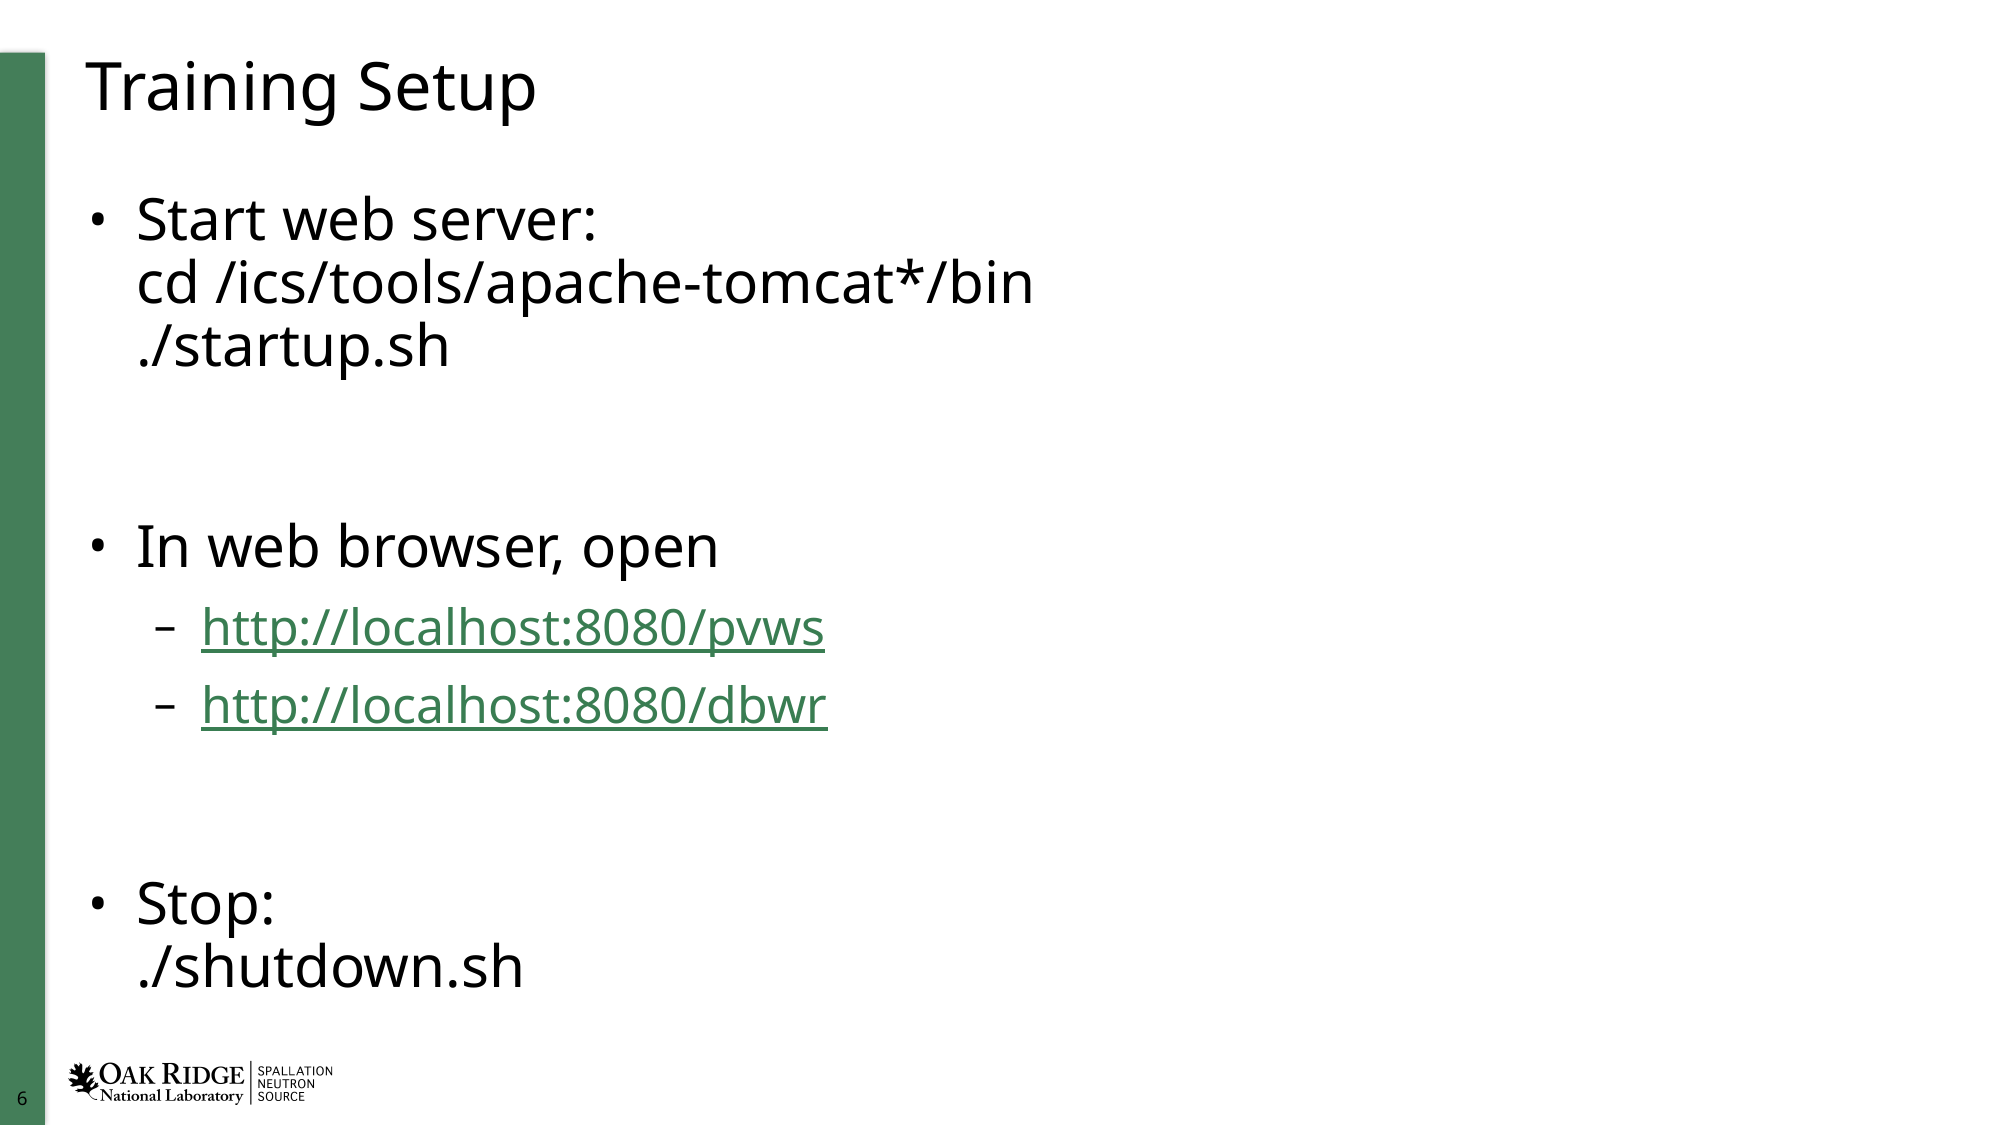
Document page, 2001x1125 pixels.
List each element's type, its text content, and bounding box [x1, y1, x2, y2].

picture [66, 1058, 334, 1108]
list Start web server: cd /ics/tools/apache-tomcat*/bin ./startup.sh In web browser, open http://localhost:8080/pvws http://localhost:8080/dbwr Stop: ./shutdown.sh [73, 182, 1949, 1001]
title Training Setup [70, 44, 1946, 134]
